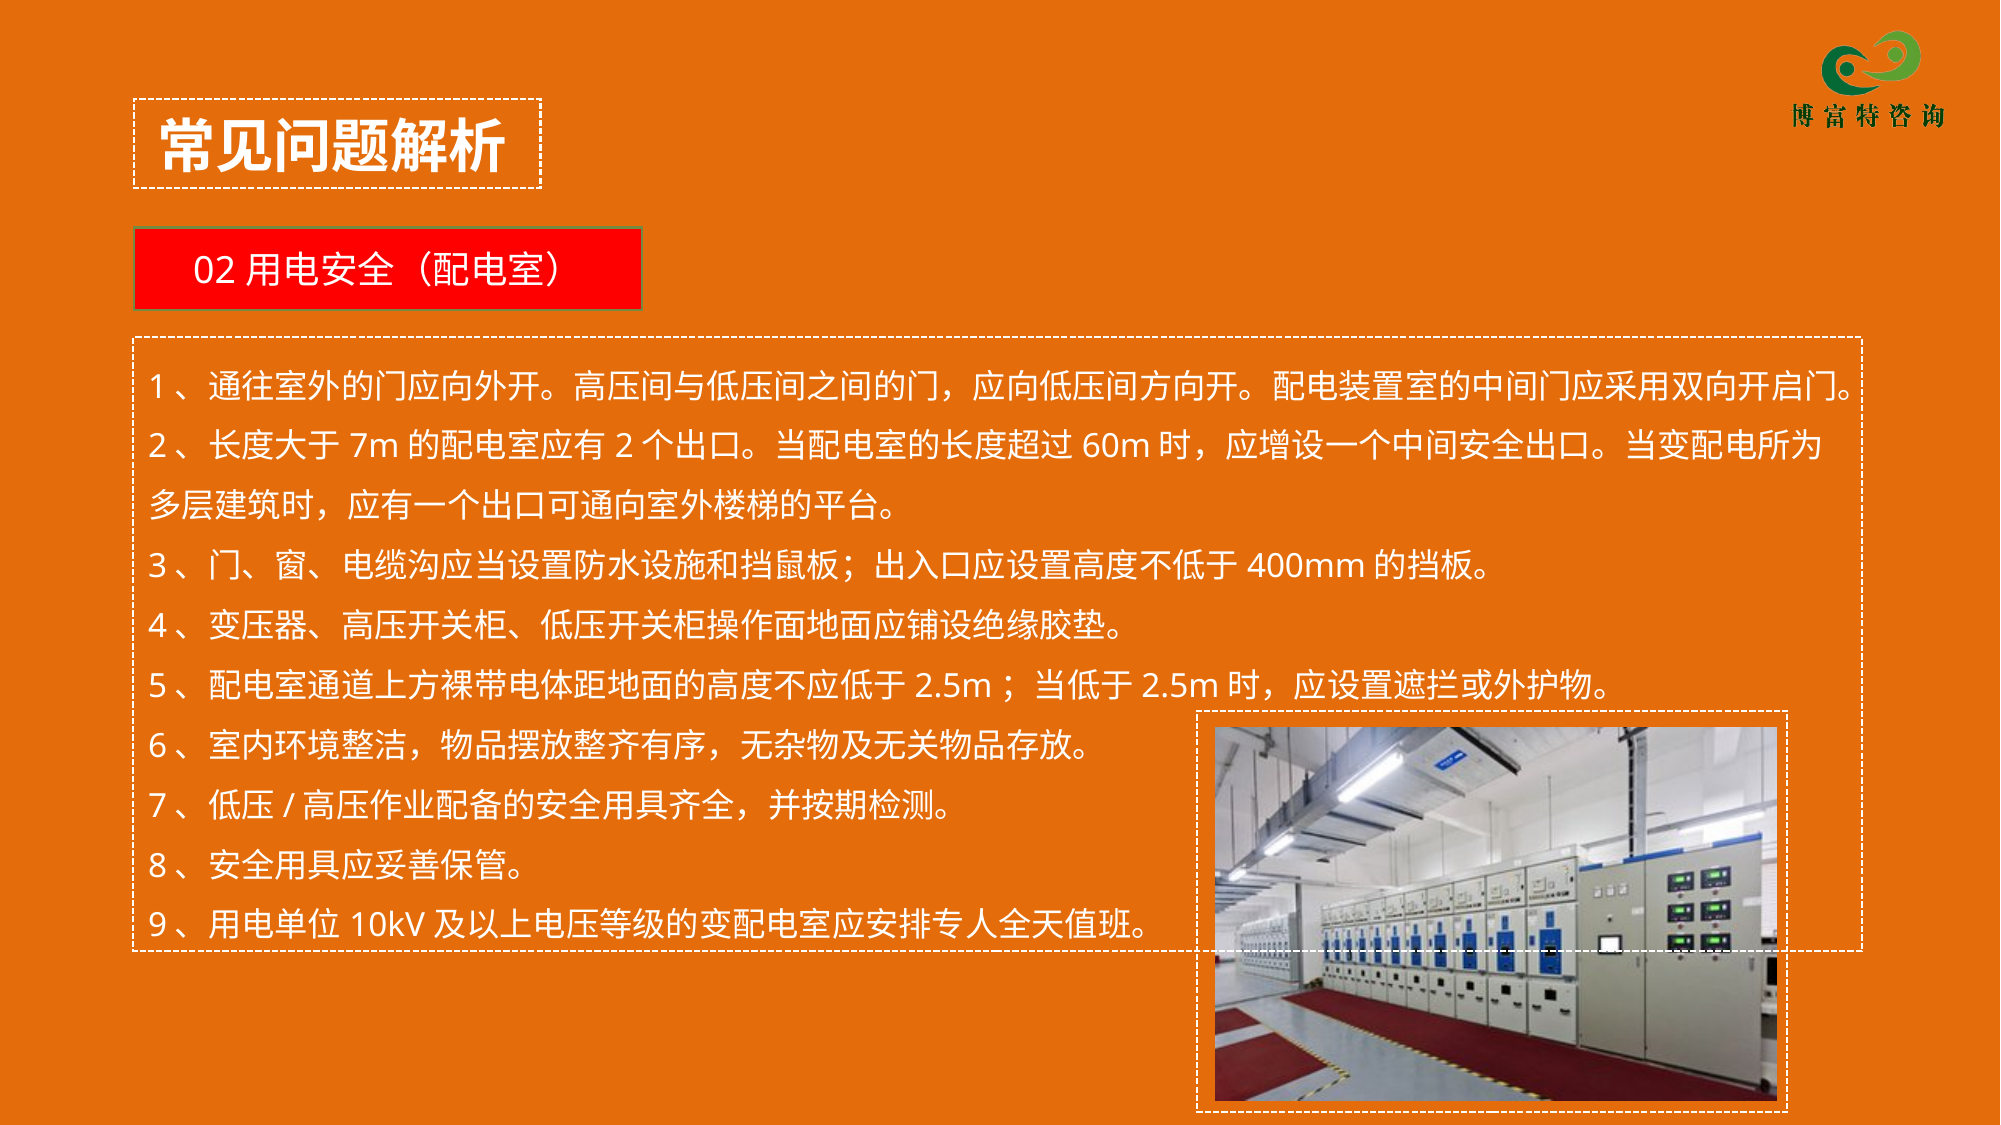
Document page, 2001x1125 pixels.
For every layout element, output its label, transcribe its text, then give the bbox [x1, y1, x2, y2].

text_box 02用电安全（配电室） [133, 226, 643, 311]
picture [1772, 30, 1969, 131]
text_box [132, 336, 1863, 952]
picture [1215, 727, 1777, 1101]
text_box [133, 98, 542, 189]
text_box [1196, 710, 1788, 1113]
